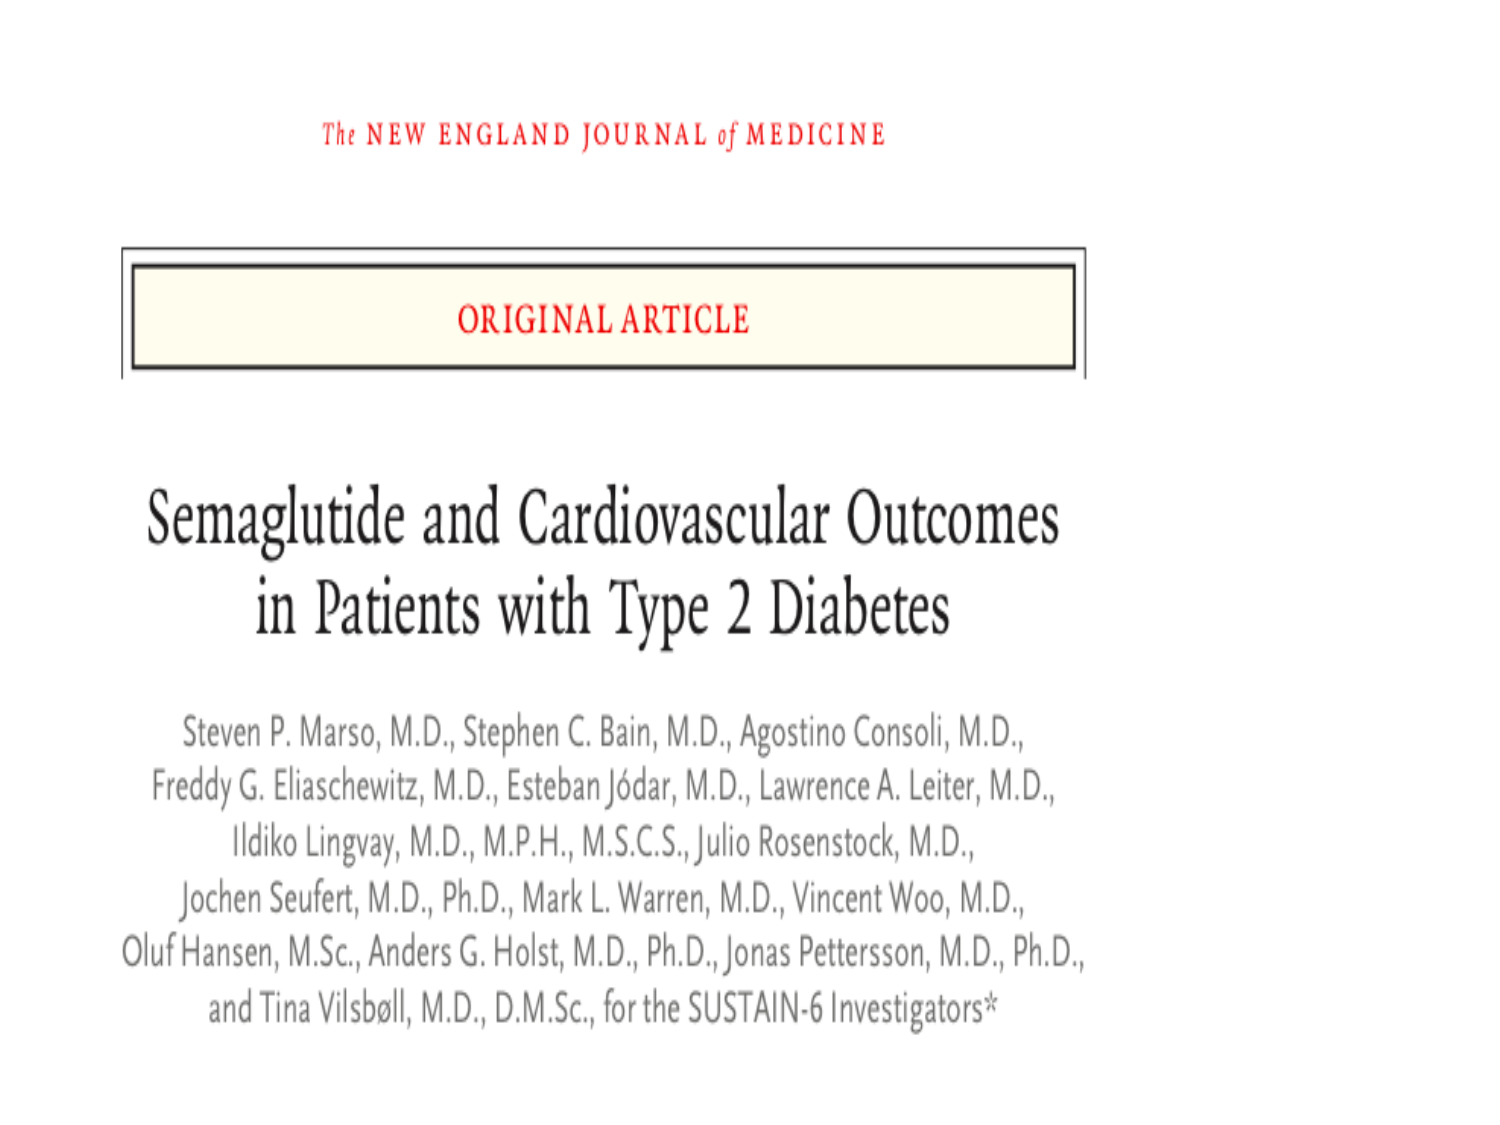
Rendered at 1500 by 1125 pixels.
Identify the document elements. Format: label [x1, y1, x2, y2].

list [0, 44, 1500, 1125]
